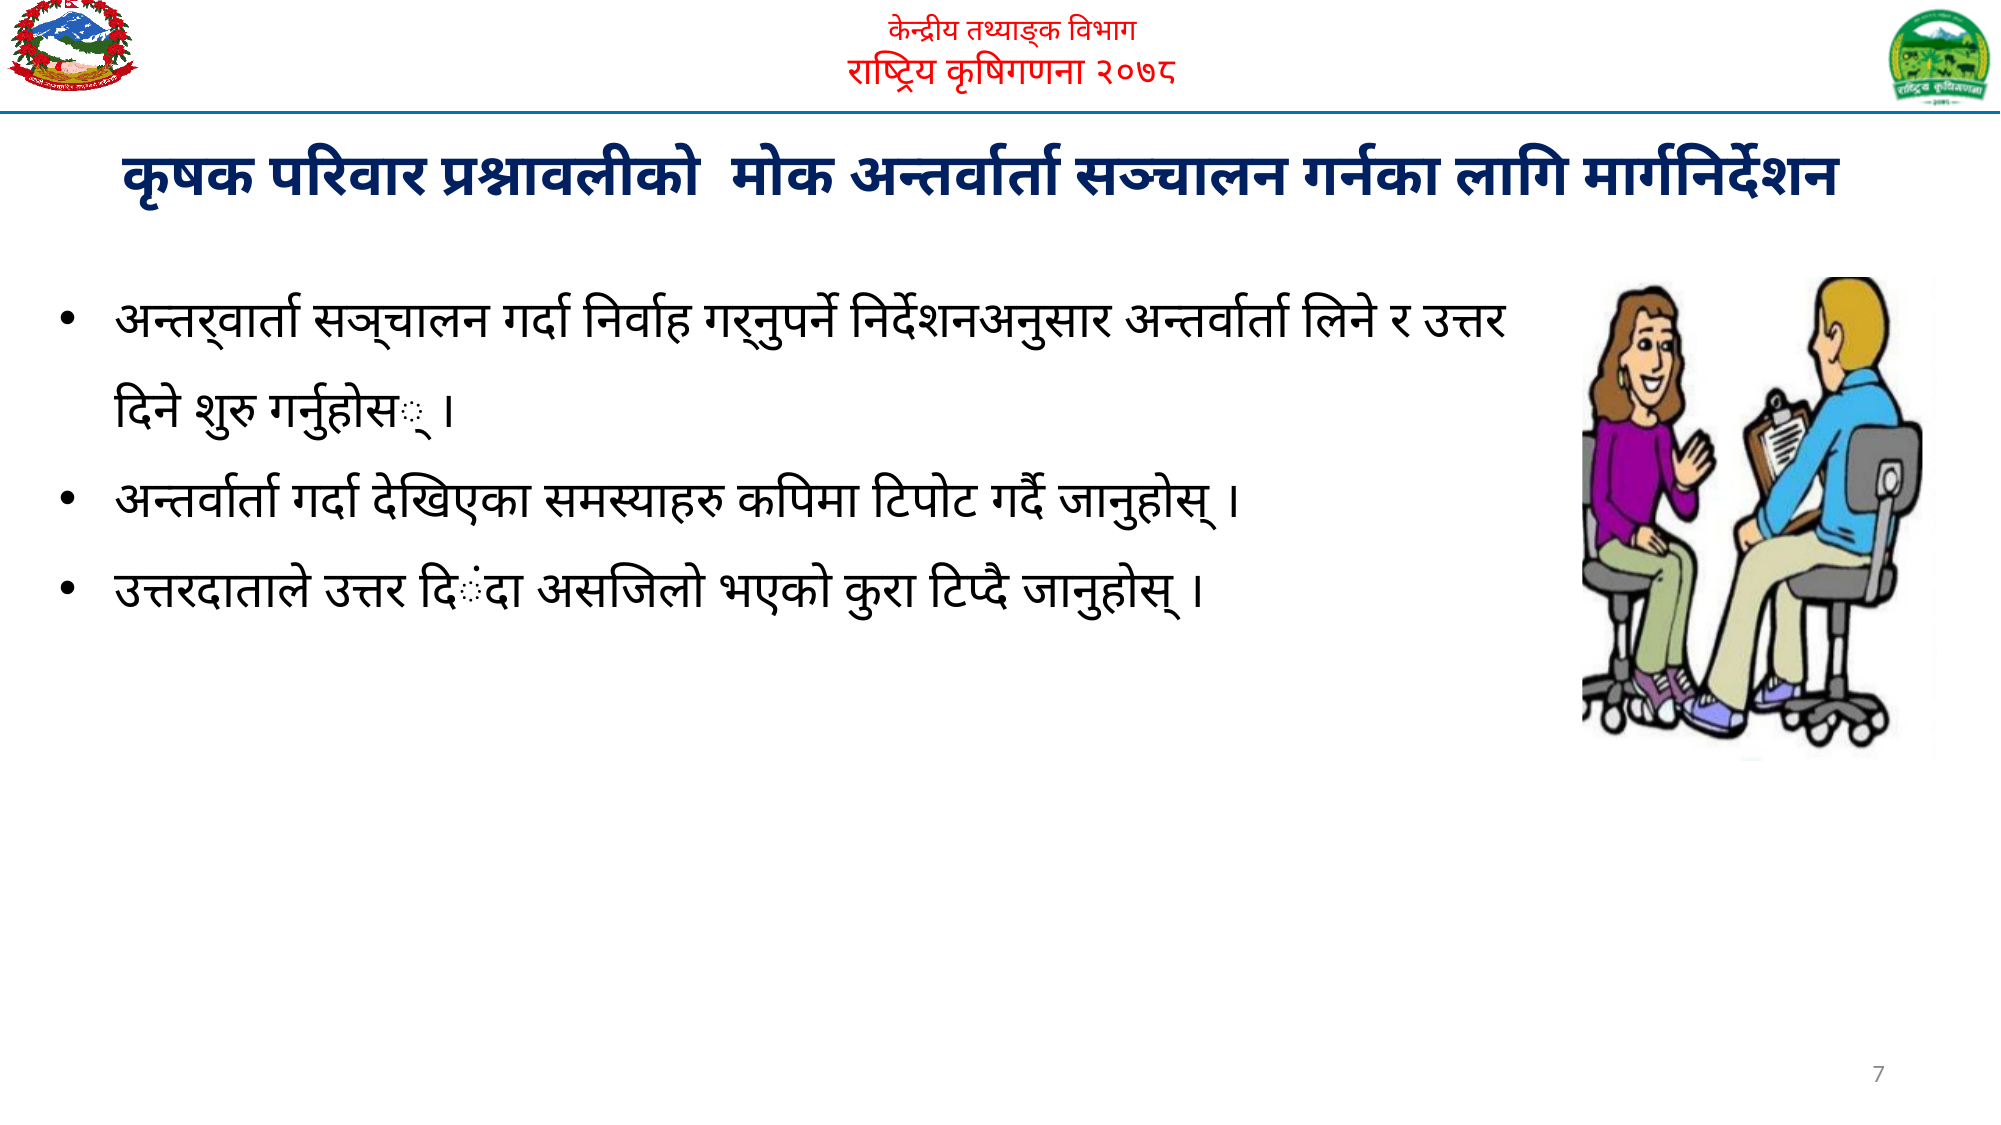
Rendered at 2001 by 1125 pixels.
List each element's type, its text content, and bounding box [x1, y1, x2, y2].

picture [7, 0, 138, 91]
picture [1581, 277, 1937, 761]
text_box कृषक परिवार प्रश्नावलीको मोक अन्तर्वार्ता सञ्चालन गर्नका लागि मार्गनिर्देशन [87, 130, 1875, 225]
slide_number 7 [1433, 1042, 1900, 1103]
picture [1887, 4, 1993, 110]
text_box अन्तर्वार्ता सञ्चालन गर्दा निर्वाह गर्नुपर्ने निर्देशनअनुसार अन्तर्वार्ता लिने र उत्तर दिने शुरु गर्नुहोस् । अन्तर्वार्ता गर्दा देखिएका समस्याहरु कपिमा टिपोट गर्दै जानुहोस् । उत्तरदाताले उत्तर दिंदा असजिलो भएको कुरा टिप्दै जानुहोस् । [44, 249, 1583, 625]
